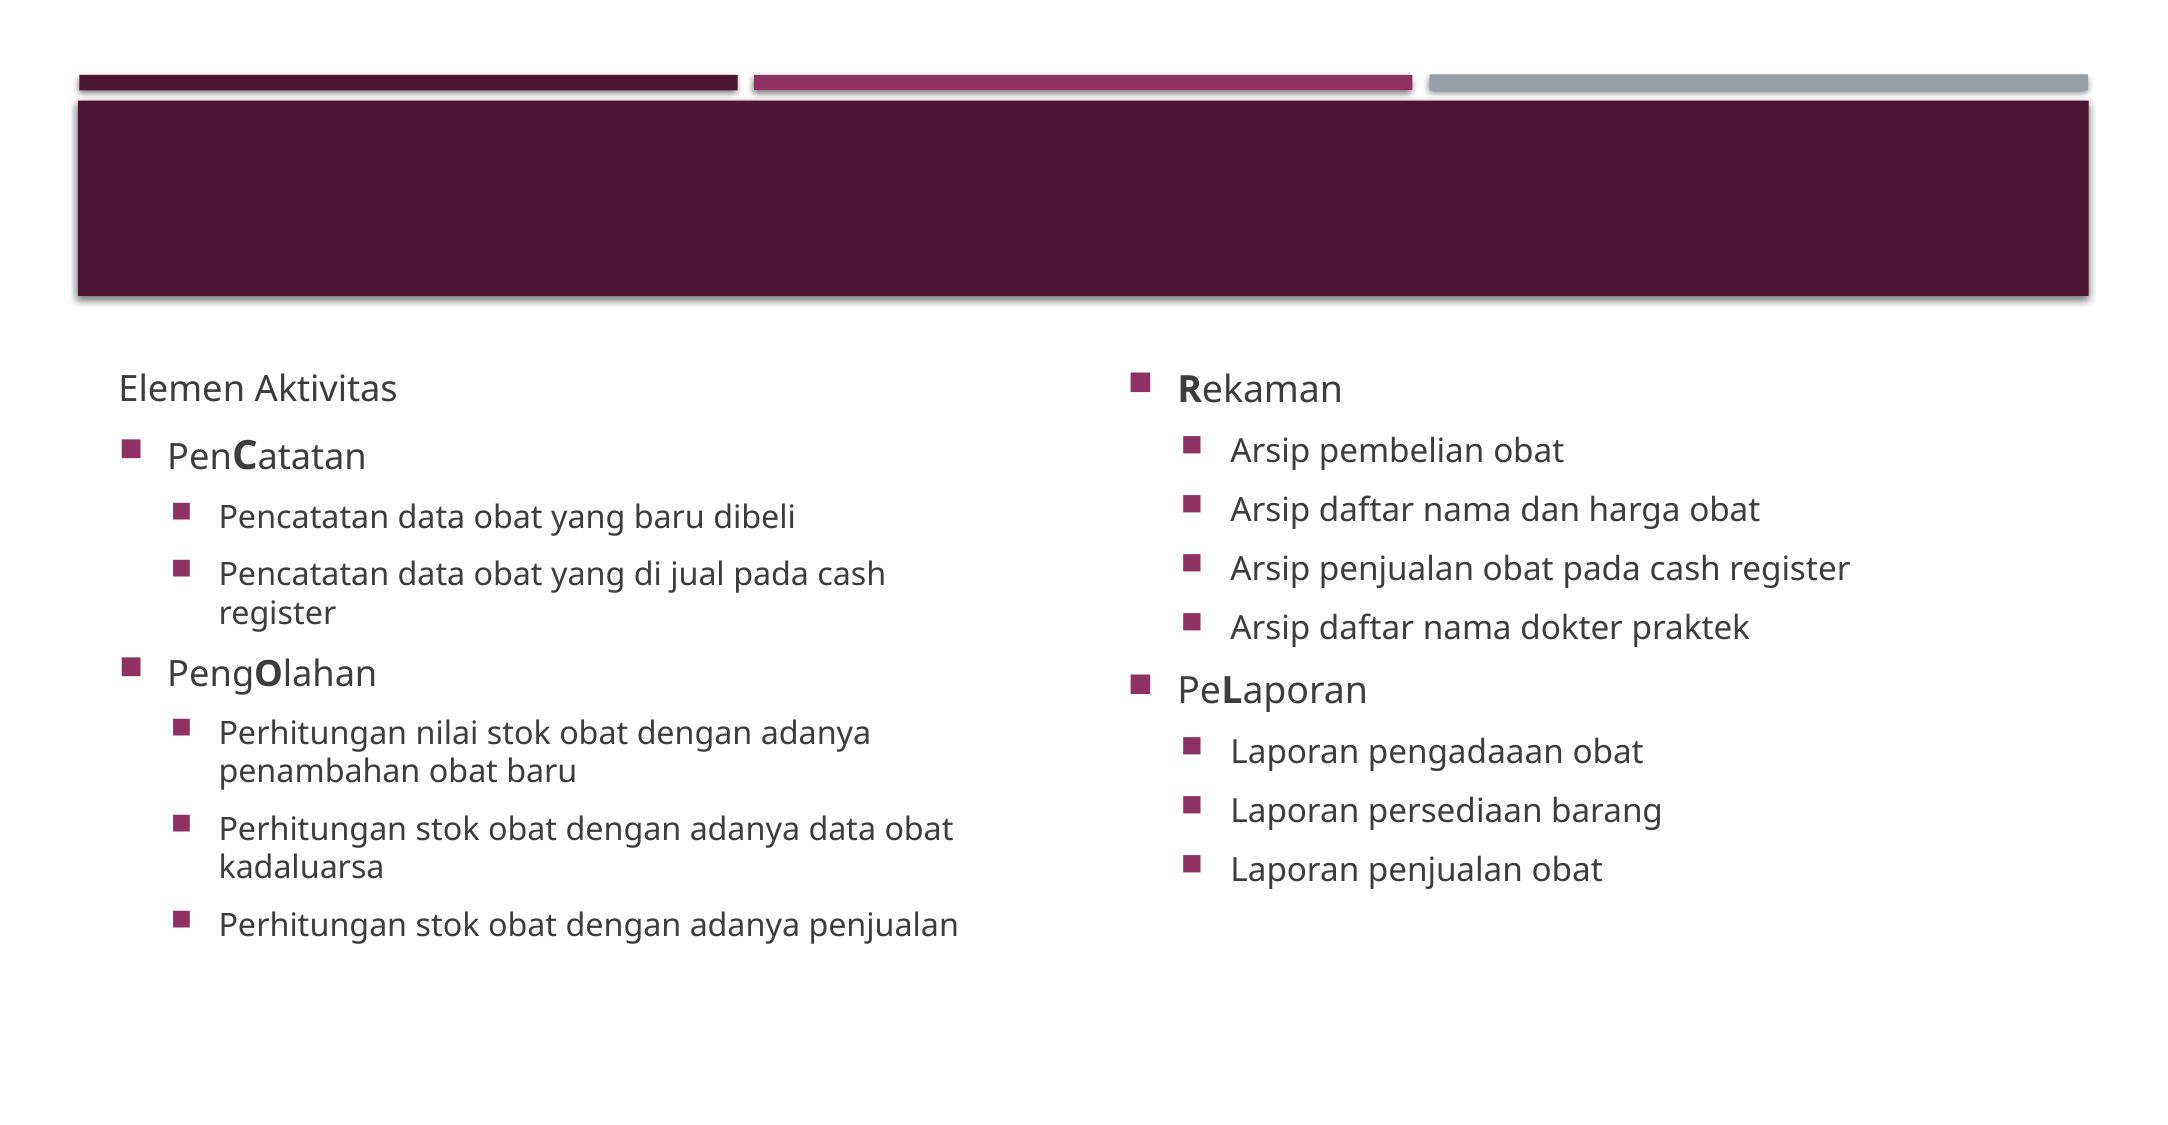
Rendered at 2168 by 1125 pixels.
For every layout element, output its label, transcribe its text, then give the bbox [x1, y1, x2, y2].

text_box Rekaman Arsip pembelian obat Arsip daftar nama dan harga obat Arsip penjualan obat pada cash register Arsip daftar nama dokter praktek PeLaporan Laporan pengadaaan obat Laporan persediaan barang Laporan penjualan obat [1112, 357, 1999, 962]
list Elemen Aktivitas PenCatatan Pencatatan data obat yang baru dibeli Pencatatan data obat yang di jual pada cash register PengOlahan Perhitungan nilai stok obat dengan adanya penambahan obat baru Perhitungan stok obat dengan adanya data obat kadaluarsa Perhitungan stok obat dengan adanya penjualan [103, 357, 990, 962]
